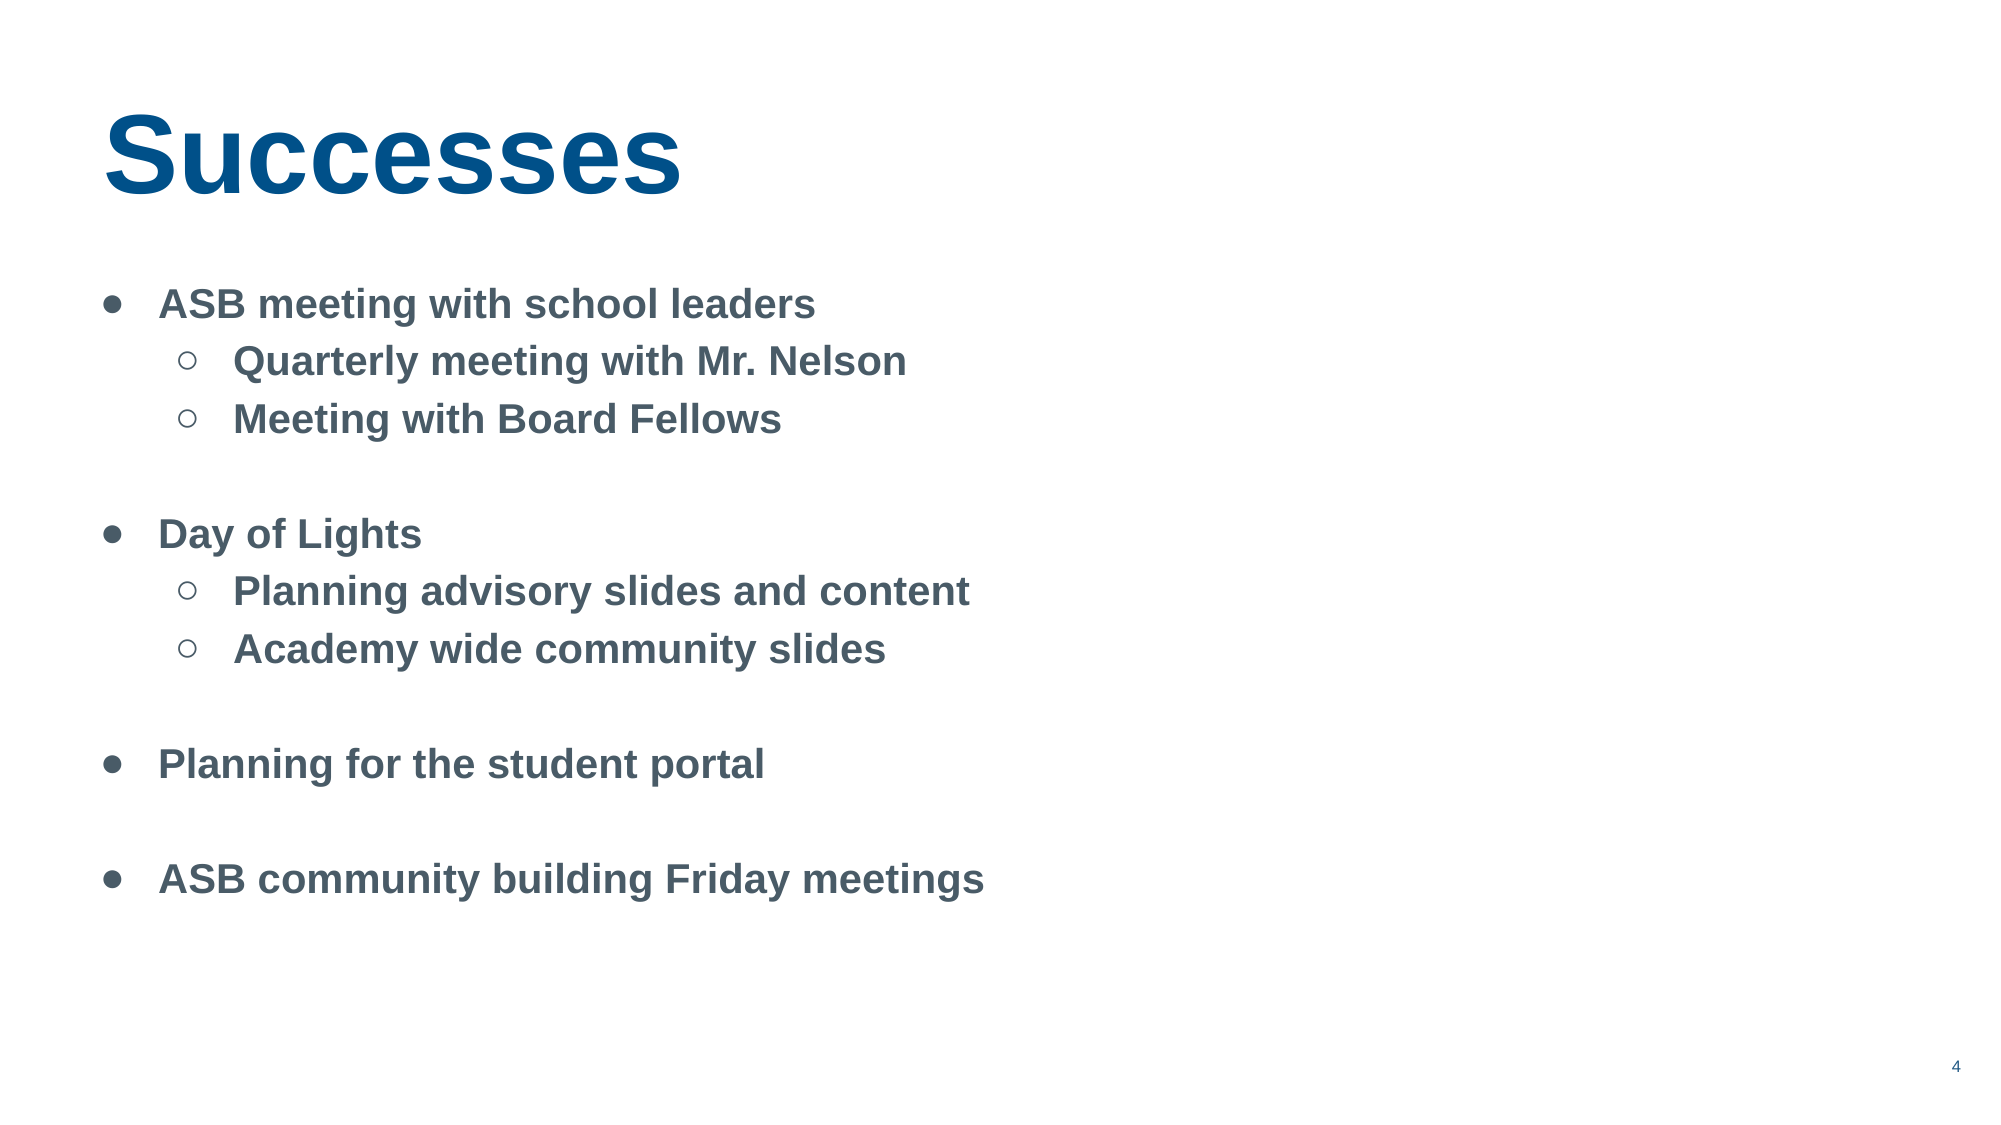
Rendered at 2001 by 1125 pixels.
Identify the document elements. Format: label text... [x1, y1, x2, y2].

slide_number 4 [1926, 1036, 1977, 1097]
text_box ASB meeting with school leaders Quarterly meeting with Mr. Nelson Meeting with Board Fellows Day of Lights Planning advisory slides and content Academy wide community slides Planning for the student portal ASB community building Friday meetings [83, 269, 1877, 1037]
text_box Successes [103, 81, 1170, 270]
